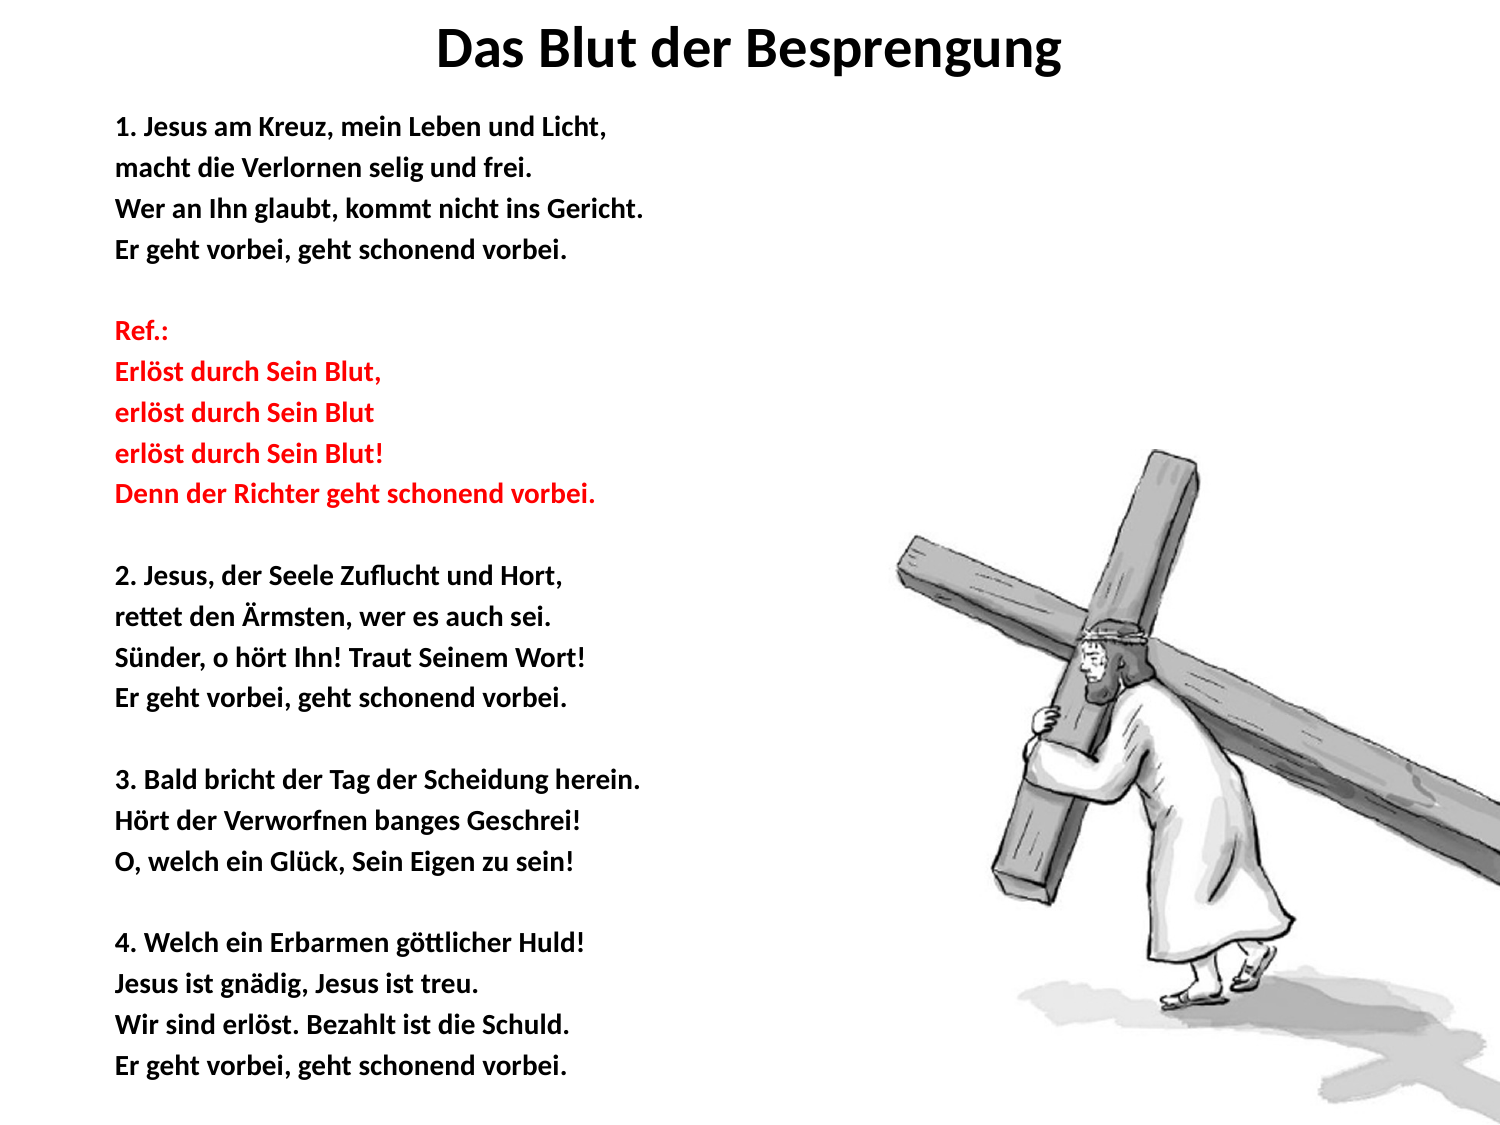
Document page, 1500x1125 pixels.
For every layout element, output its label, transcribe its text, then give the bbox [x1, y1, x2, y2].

picture [885, 449, 1500, 1125]
subtitle 1. Jesus am Kreuz, mein Leben und Licht, macht die Verlornen selig und frei. Wer an Ihn glaubt, kommt nicht ins Gericht. Er geht vorbei, geht schonend vorbei. Ref.: Erlöst durch Sein Blut, erlöst durch Sein Blut erlöst durch Sein Blut! Denn der Richter geht schonend vorbei. 2. Jesus, der Seele Zuflucht und Hort, rettet den Ärmsten, wer es auch sei. Sünder, o hört Ihn! Traut Seinem Wort! Er geht vorbei, geht schonend vorbei. 3. Bald bricht der Tag der Scheidung herein. Hört der Verworfnen banges Geschrei! O, welch ein Glück, Sein Eigen zu sein! 4. Welch ein Erbarmen göttlicher Huld! Jesus ist gnädig, Jesus ist treu. Wir sind erlöst. Bezahlt ist die Schuld. Er geht vorbei, geht schonend vorbei. [99, 99, 763, 775]
title Das Blut der Besprengung [287, 0, 1213, 88]
